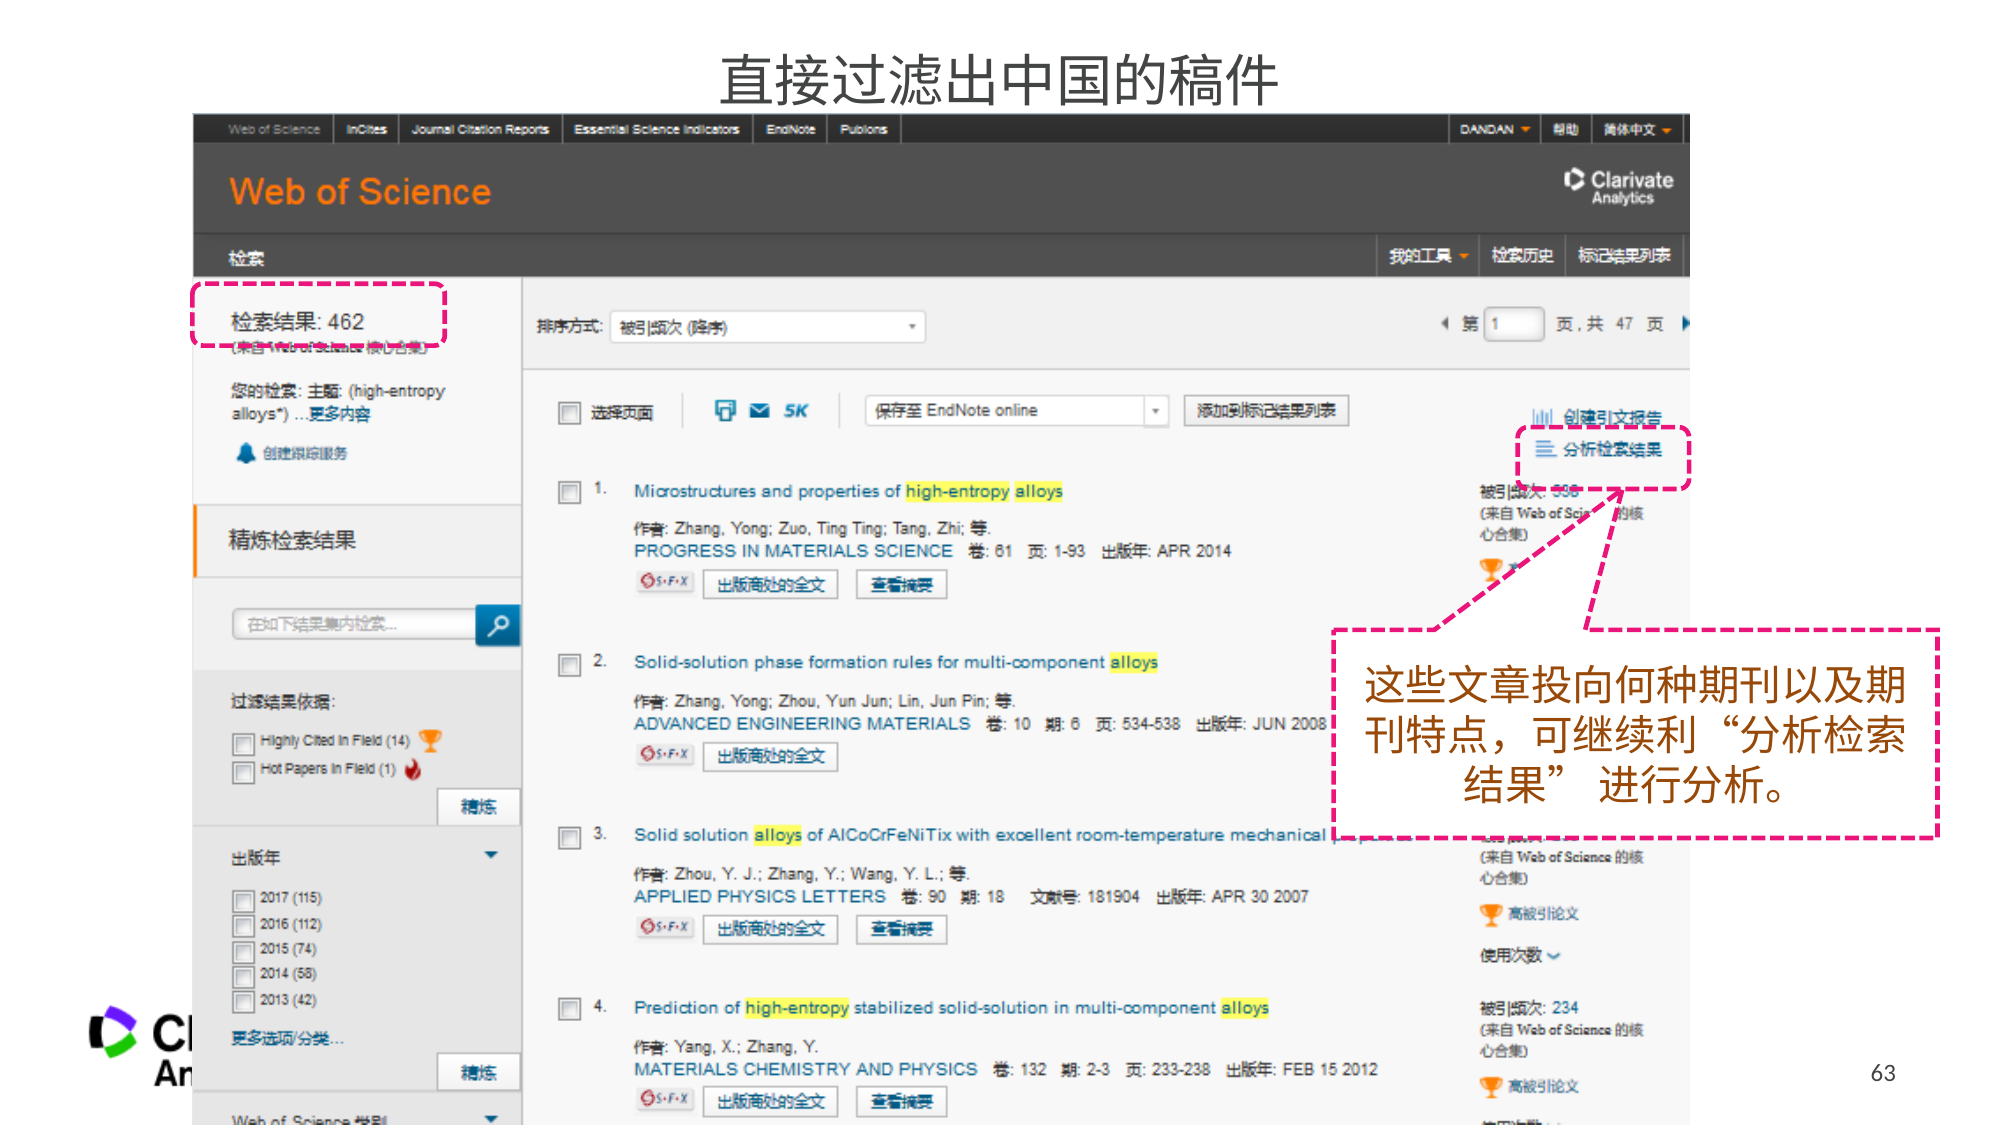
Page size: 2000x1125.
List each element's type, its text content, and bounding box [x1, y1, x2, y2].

picture [47, 113, 1690, 1125]
text_box 这些文章投向何种期刊以及期刊特点，可继续利“分析检索结果” 进行分析。 [1692, 629, 1938, 838]
title 直接过滤出中国的稿件 [99, 45, 1900, 153]
